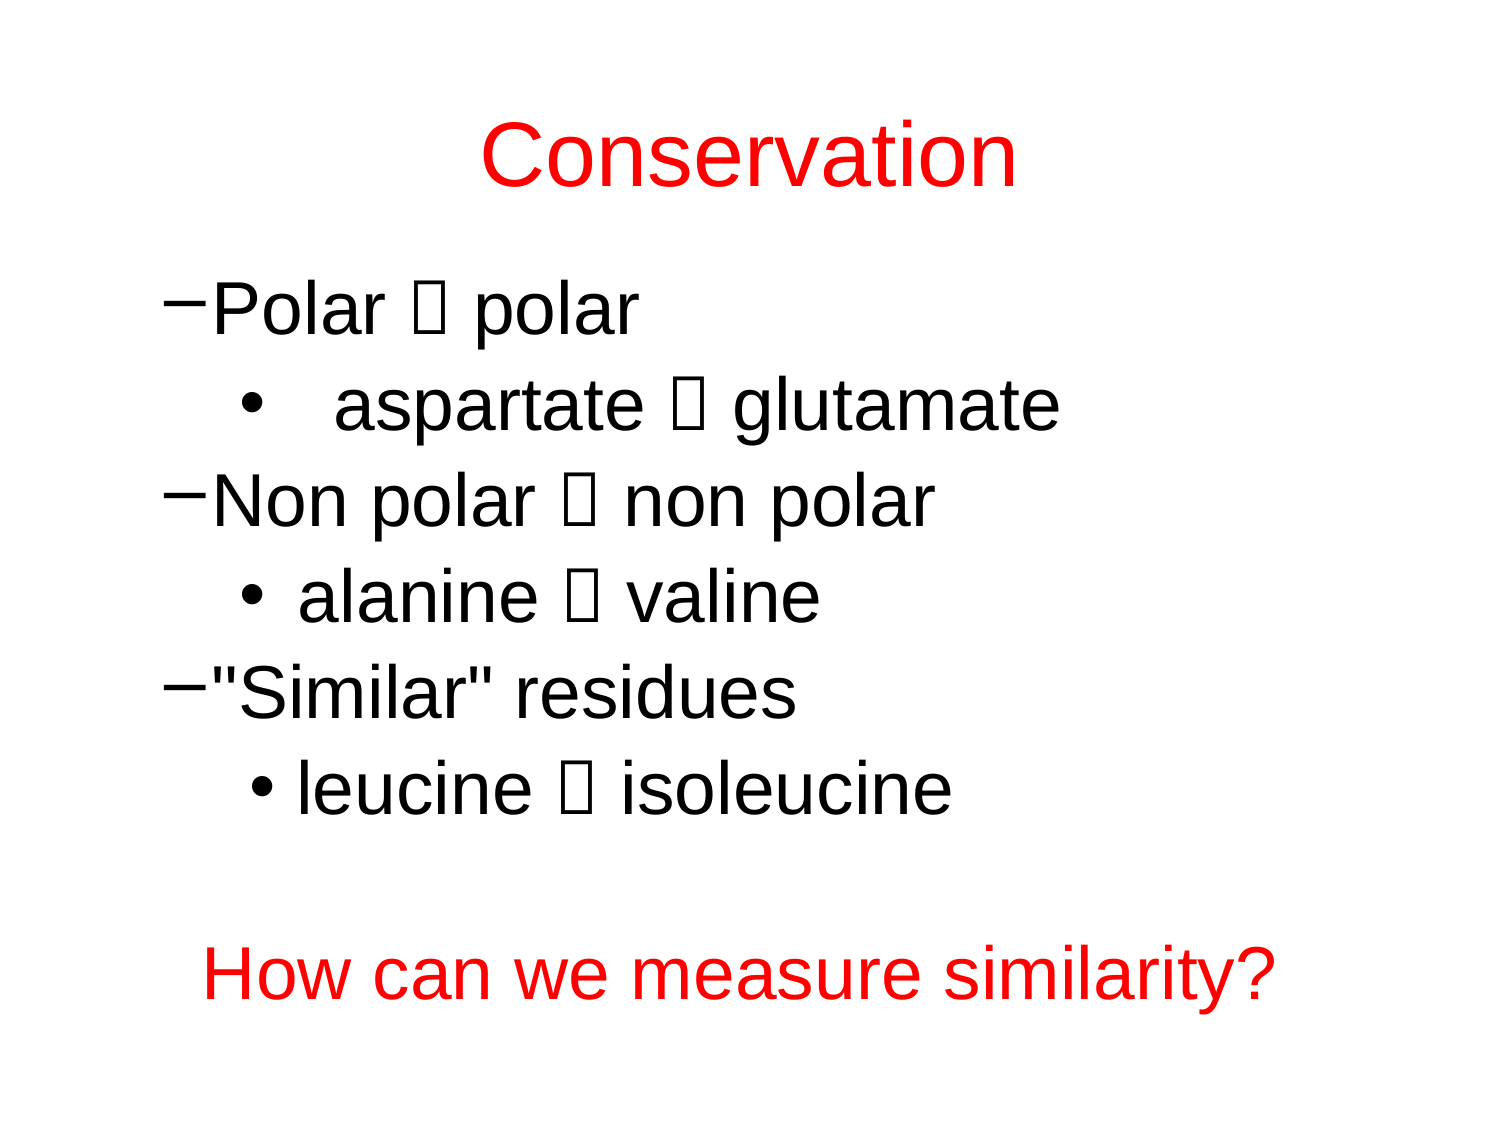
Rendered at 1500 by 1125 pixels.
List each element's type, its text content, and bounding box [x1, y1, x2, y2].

text_box Polar  polar aspartate  glutamate Non polar  non polar alanine  valine "Similar" residues leucine  isoleucine [74, 262, 1425, 1006]
title Conservation Come [75, 87, 1425, 233]
text_box How can we measure similarity? [64, 916, 1415, 1062]
